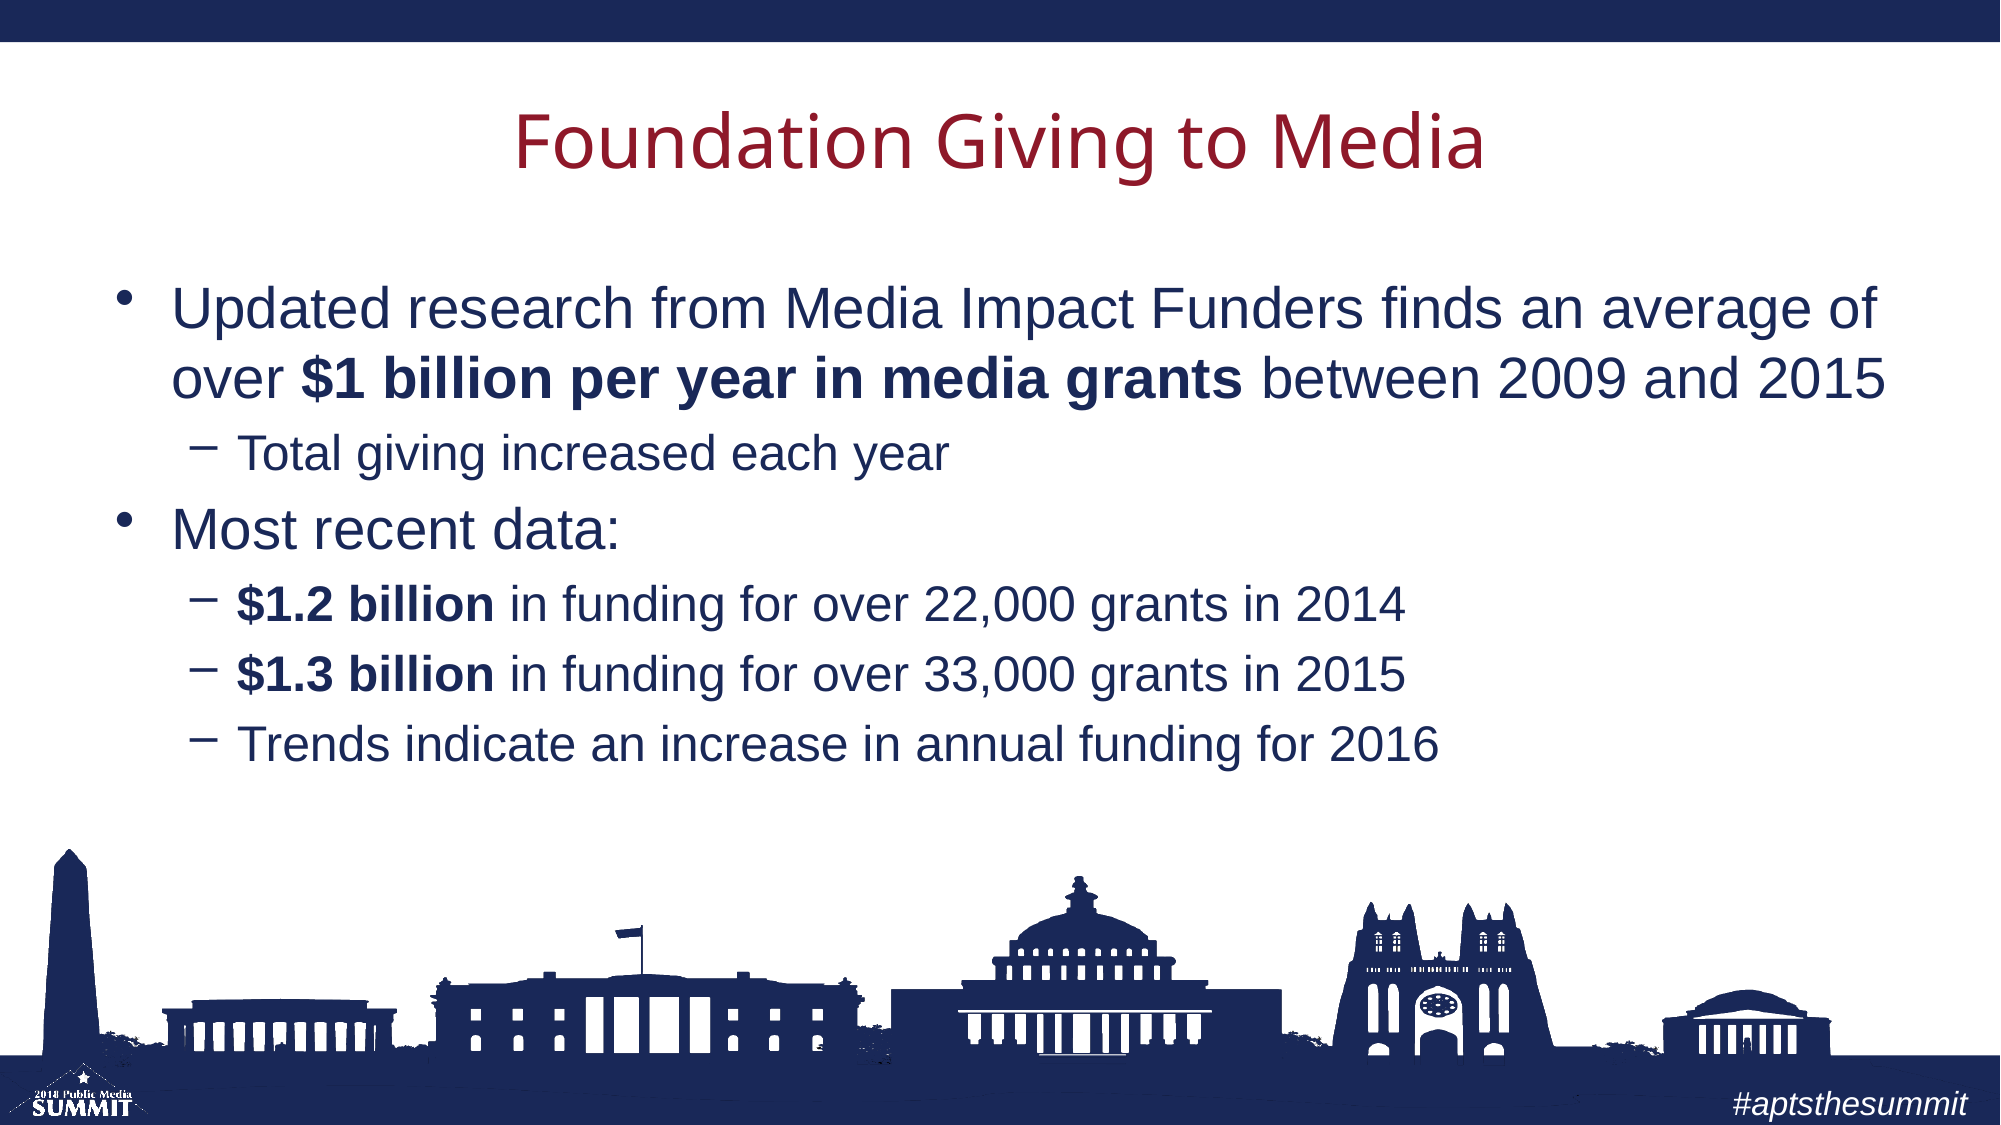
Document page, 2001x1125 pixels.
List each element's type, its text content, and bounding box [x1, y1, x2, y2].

picture [1900, 1099, 1908, 1110]
picture [1938, 1099, 1946, 1110]
picture [1846, 1099, 1855, 1105]
picture [1738, 1101, 1745, 1107]
picture [1928, 1099, 1936, 1110]
picture [1828, 1099, 1837, 1110]
picture [1910, 1099, 1918, 1110]
picture [1774, 1099, 1783, 1110]
title Foundation Giving to Media [99, 44, 1901, 233]
list Updated research from Media Impact Funders finds an average of over $1 billion per year in media grants between 2009 and 2015 Total giving increased each year Most recent data: $1.2 billion in funding for over 22,000 grants in 2014 $1.3 billion in funding for over 33,000 grants in 2015 Trends indicate an increase in annual funding for 2016 [99, 262, 1919, 1006]
picture [0, 849, 2000, 1122]
